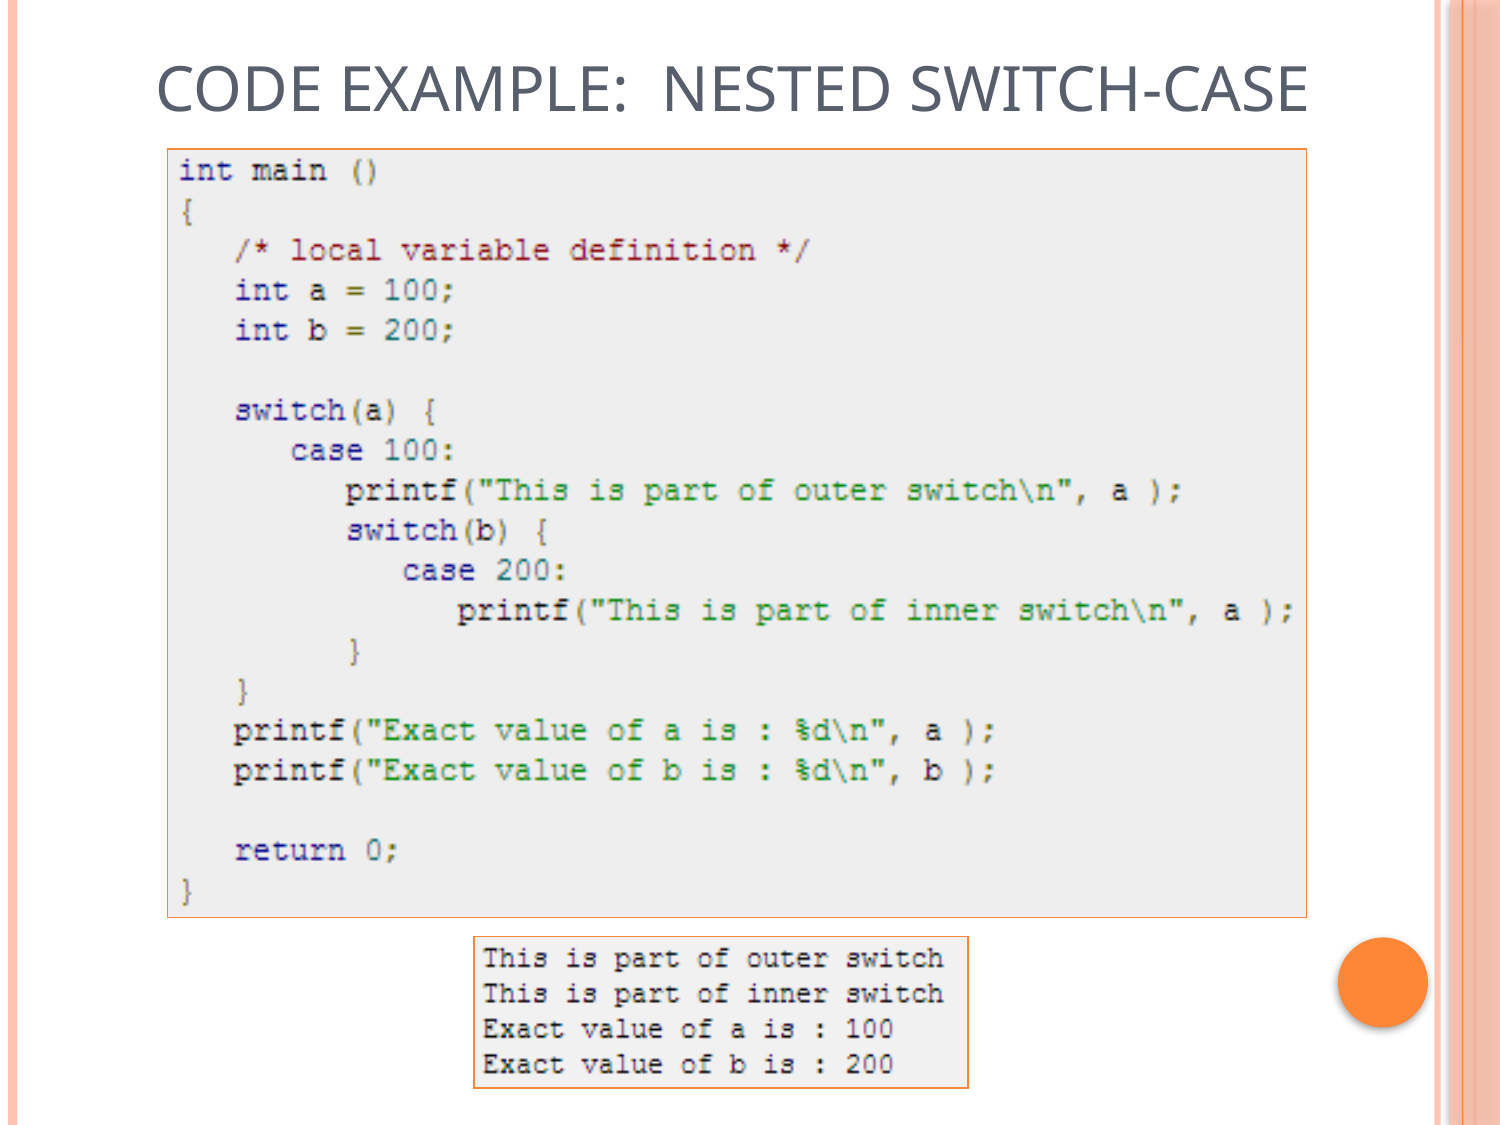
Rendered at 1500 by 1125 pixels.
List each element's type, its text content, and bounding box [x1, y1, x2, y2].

picture [167, 149, 1307, 918]
picture [474, 936, 968, 1088]
title Code Example: Nested Switch-Case [121, 1, 1347, 132]
